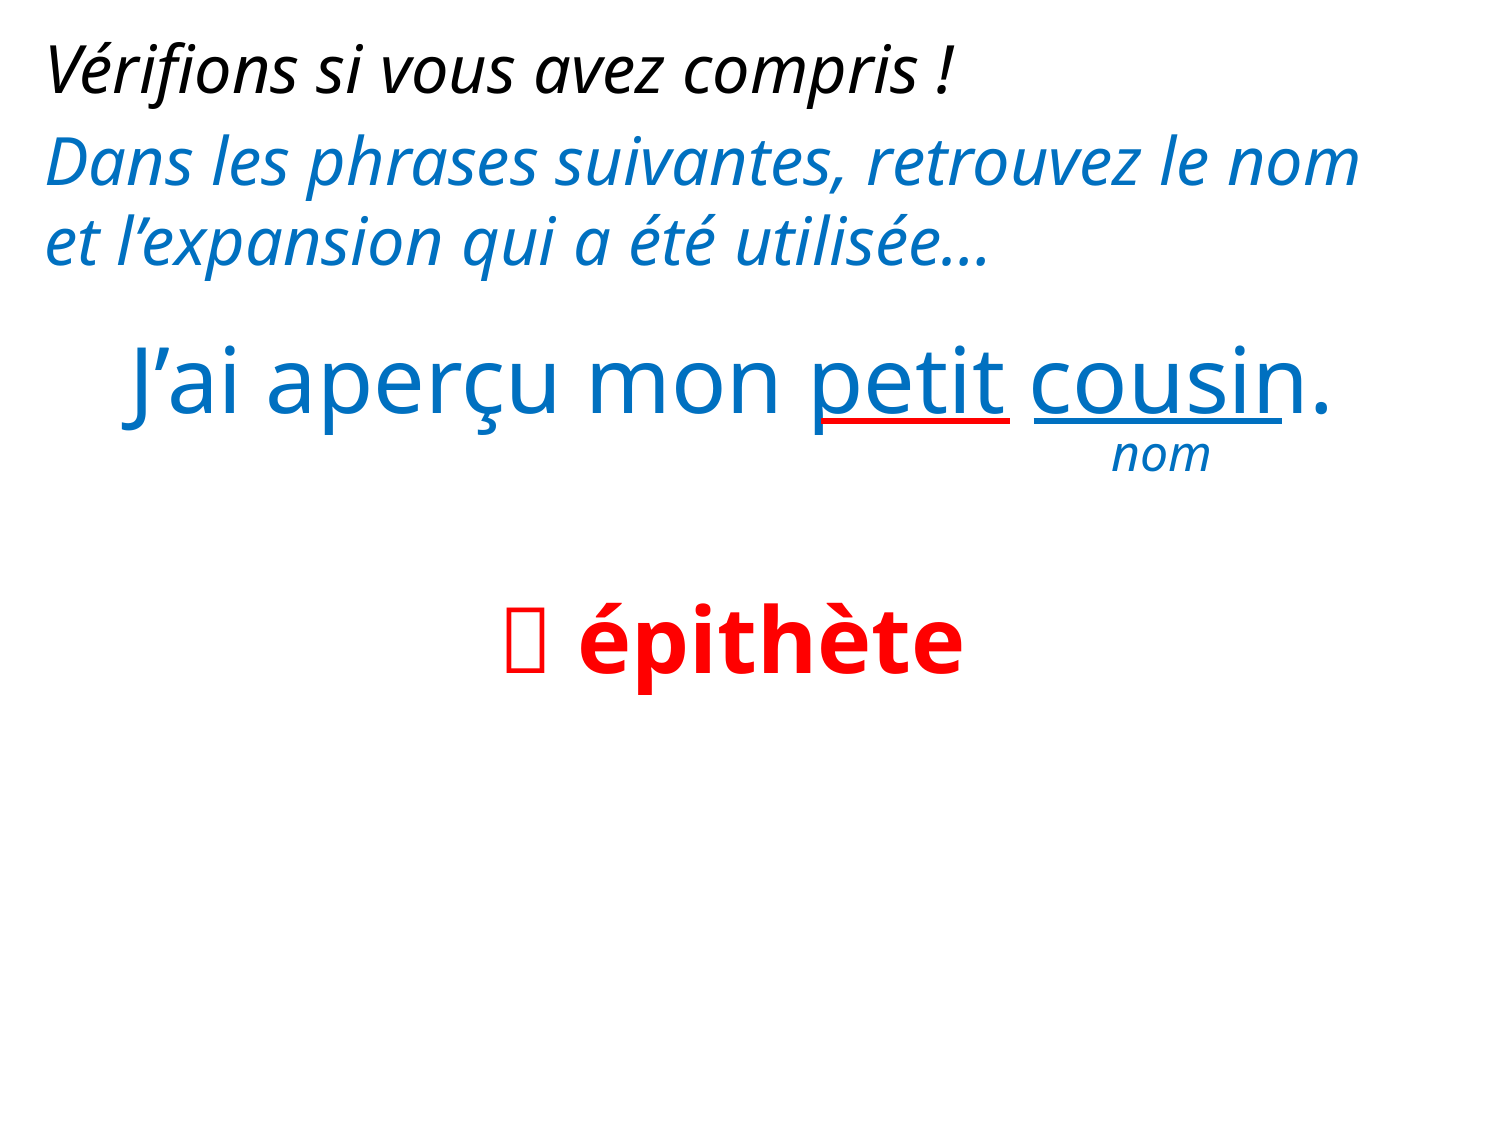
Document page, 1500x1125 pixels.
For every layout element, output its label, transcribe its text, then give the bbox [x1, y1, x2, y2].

text_box J’ai aperçu mon petit cousin. [29, 314, 1436, 440]
text_box Dans les phrases suivantes, retrouvez le nom et l’expansion qui a été utilisée… [29, 111, 1436, 286]
text_box nom [1096, 430, 1235, 490]
text_box Vérifions si vous avez compris ! [29, 19, 1483, 114]
text_box nom [1096, 414, 1235, 420]
text_box  épithète [29, 574, 1436, 699]
